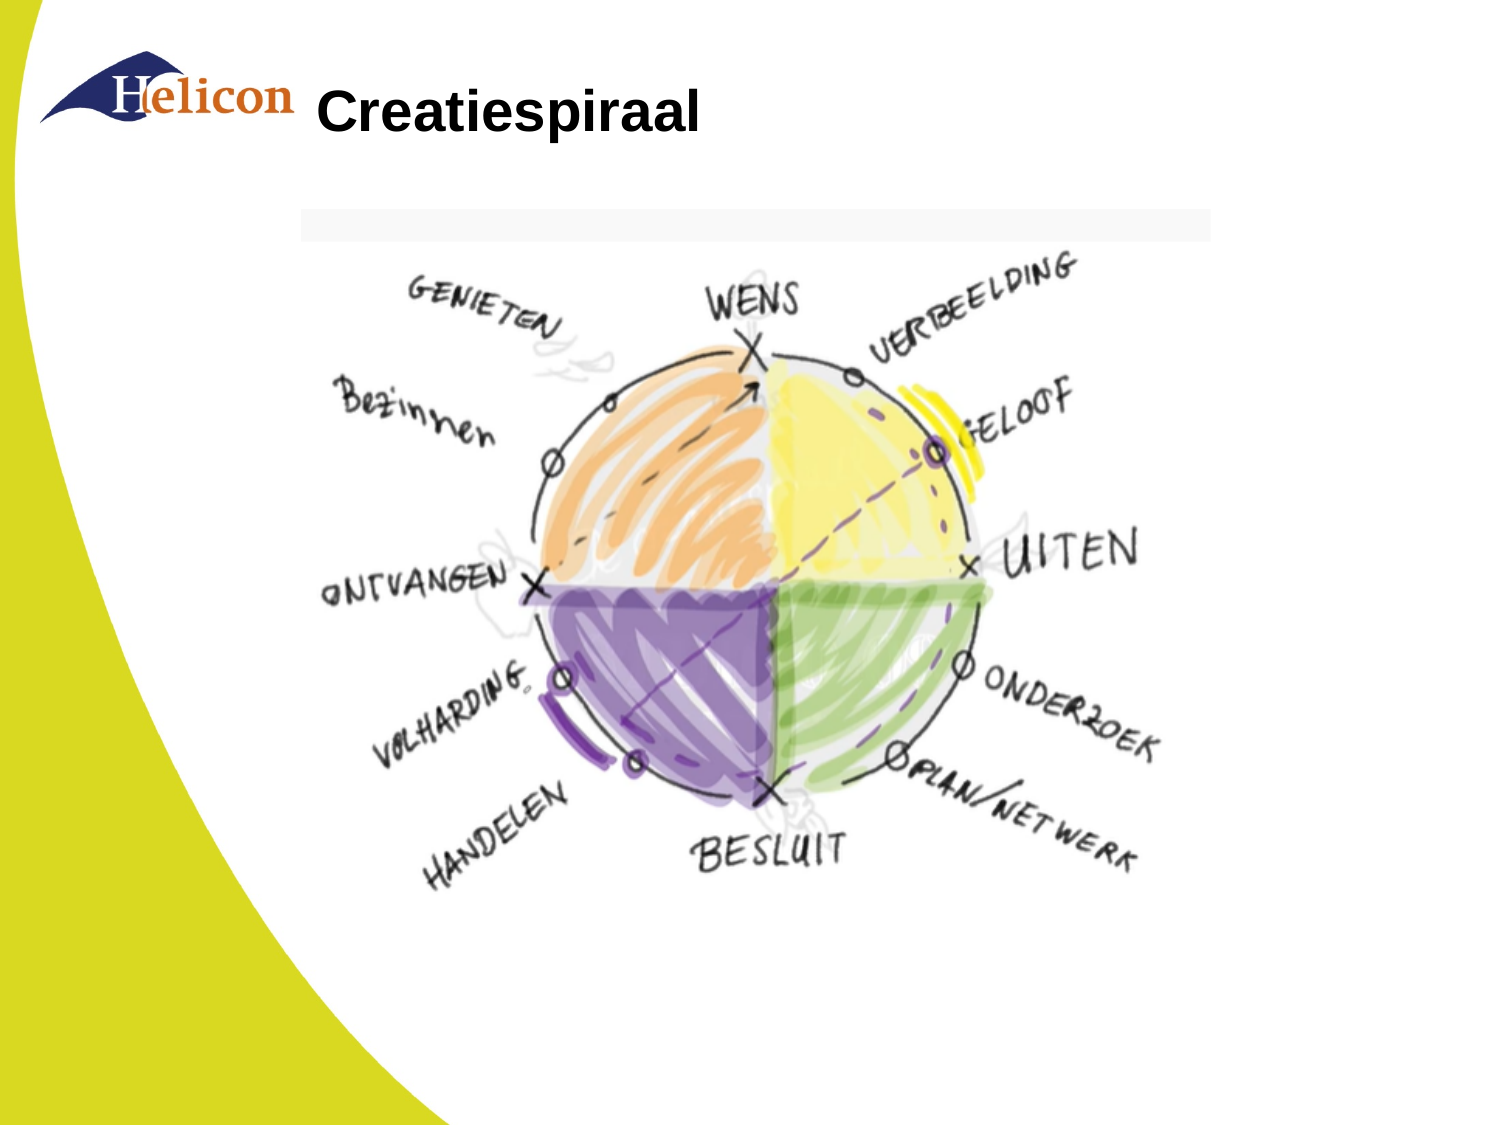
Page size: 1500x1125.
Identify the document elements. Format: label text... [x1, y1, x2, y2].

picture [0, 0, 1500, 1125]
title Creatiespiraal [301, 54, 1392, 161]
